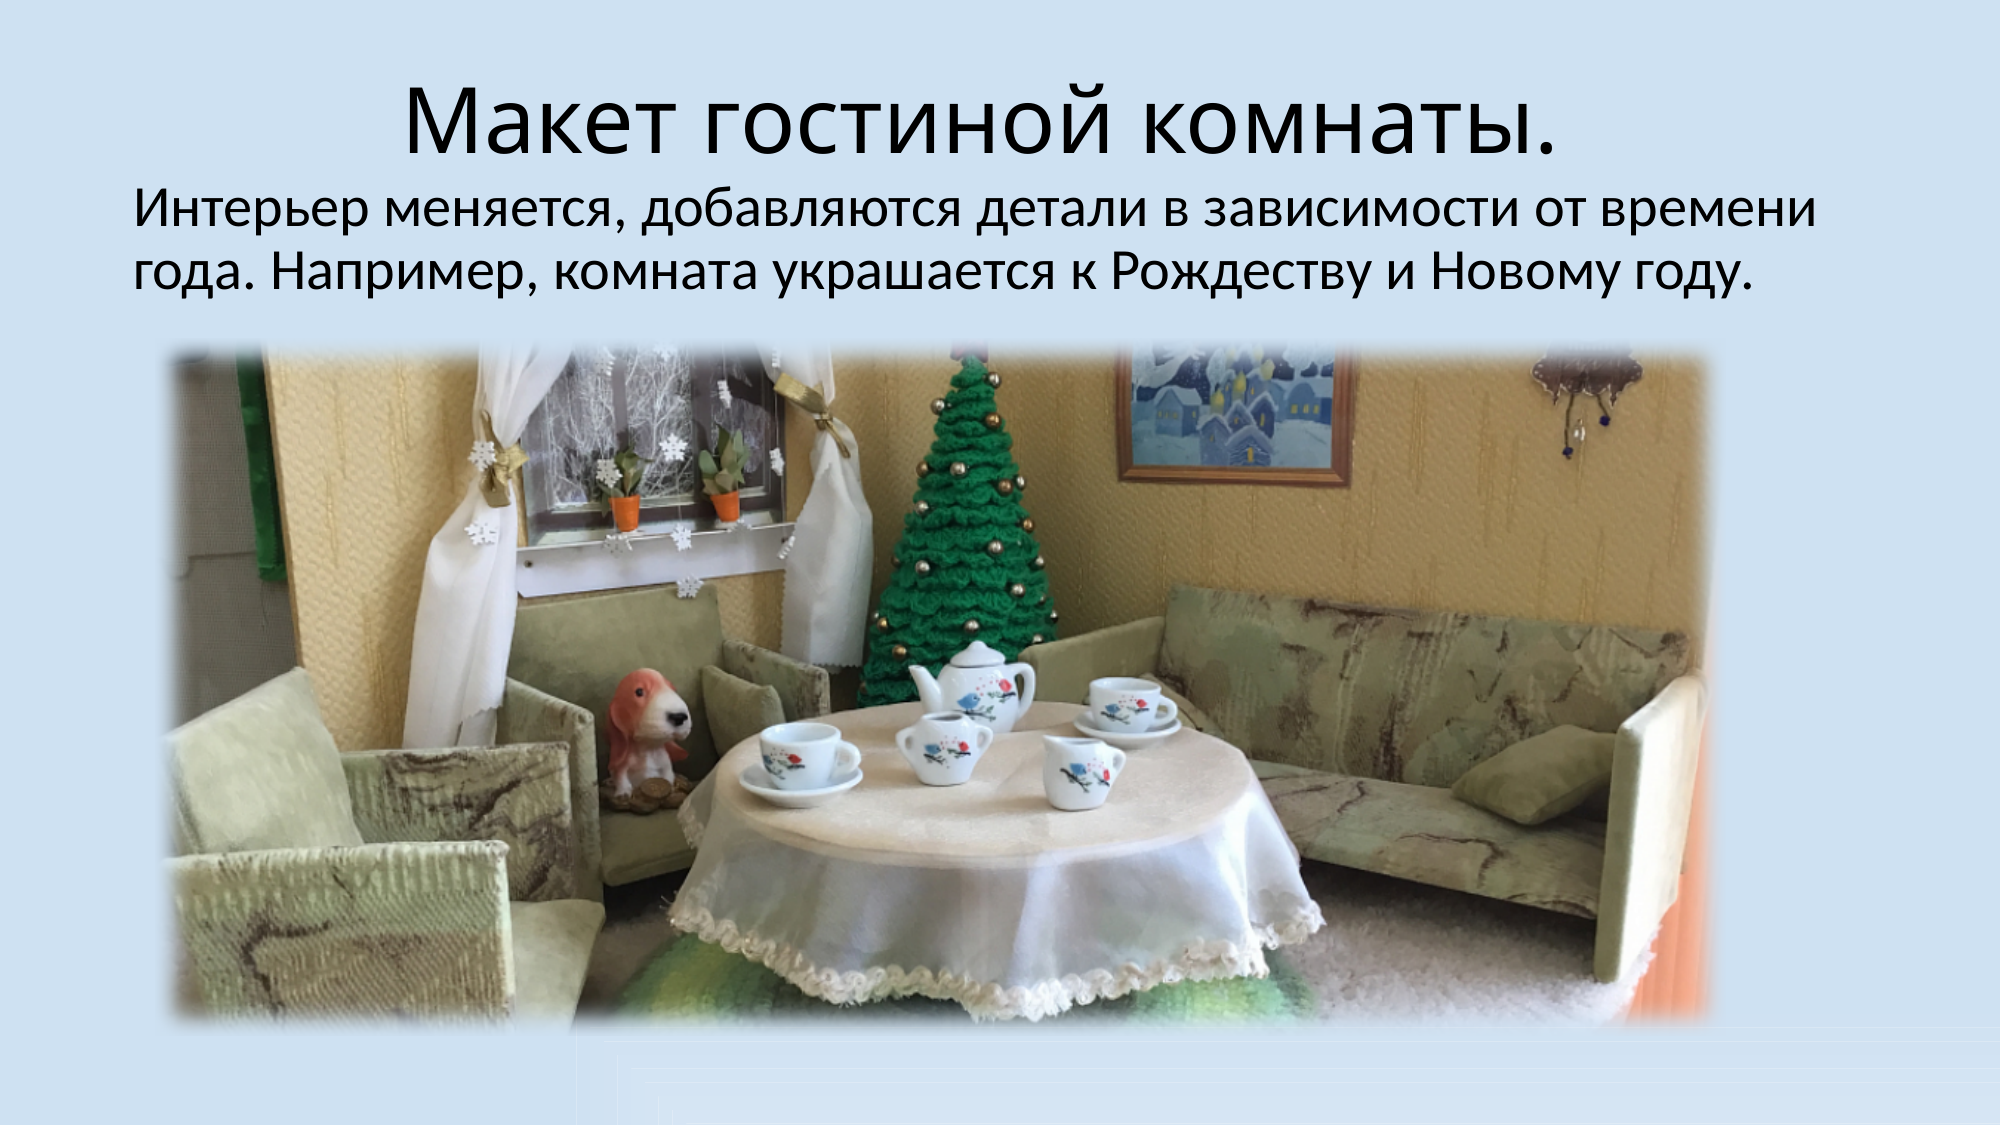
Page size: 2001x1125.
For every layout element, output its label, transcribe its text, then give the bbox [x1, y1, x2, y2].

picture [155, 338, 1726, 1036]
list Интерьер меняется, добавляются детали в зависимости от времени года. Например, комната украшается к Рождеству и Новому году. [118, 168, 1844, 883]
title Макет гостиной комнаты. [118, 15, 1844, 168]
